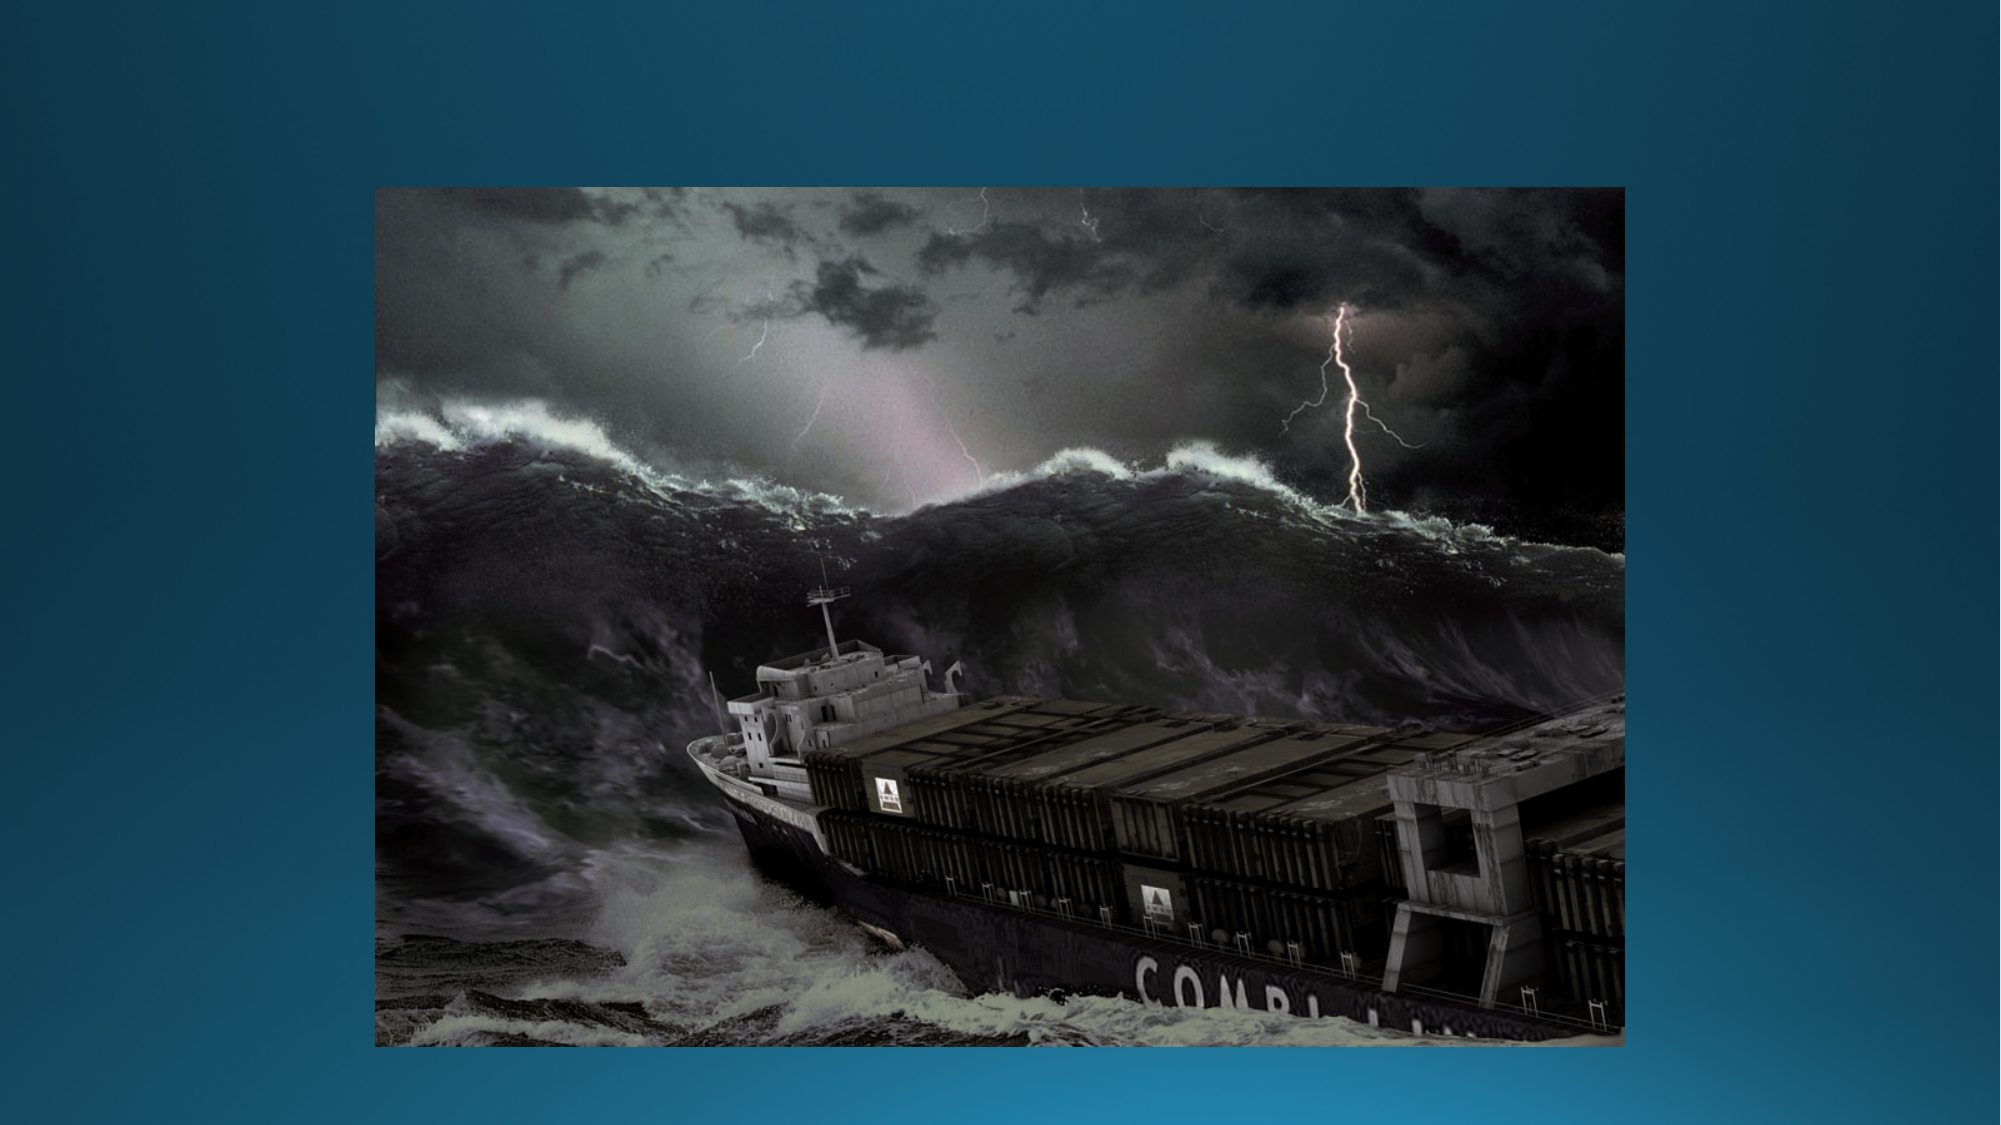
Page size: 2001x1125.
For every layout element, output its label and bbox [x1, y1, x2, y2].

picture [0, 0, 2001, 1125]
list [374, 187, 1625, 1047]
